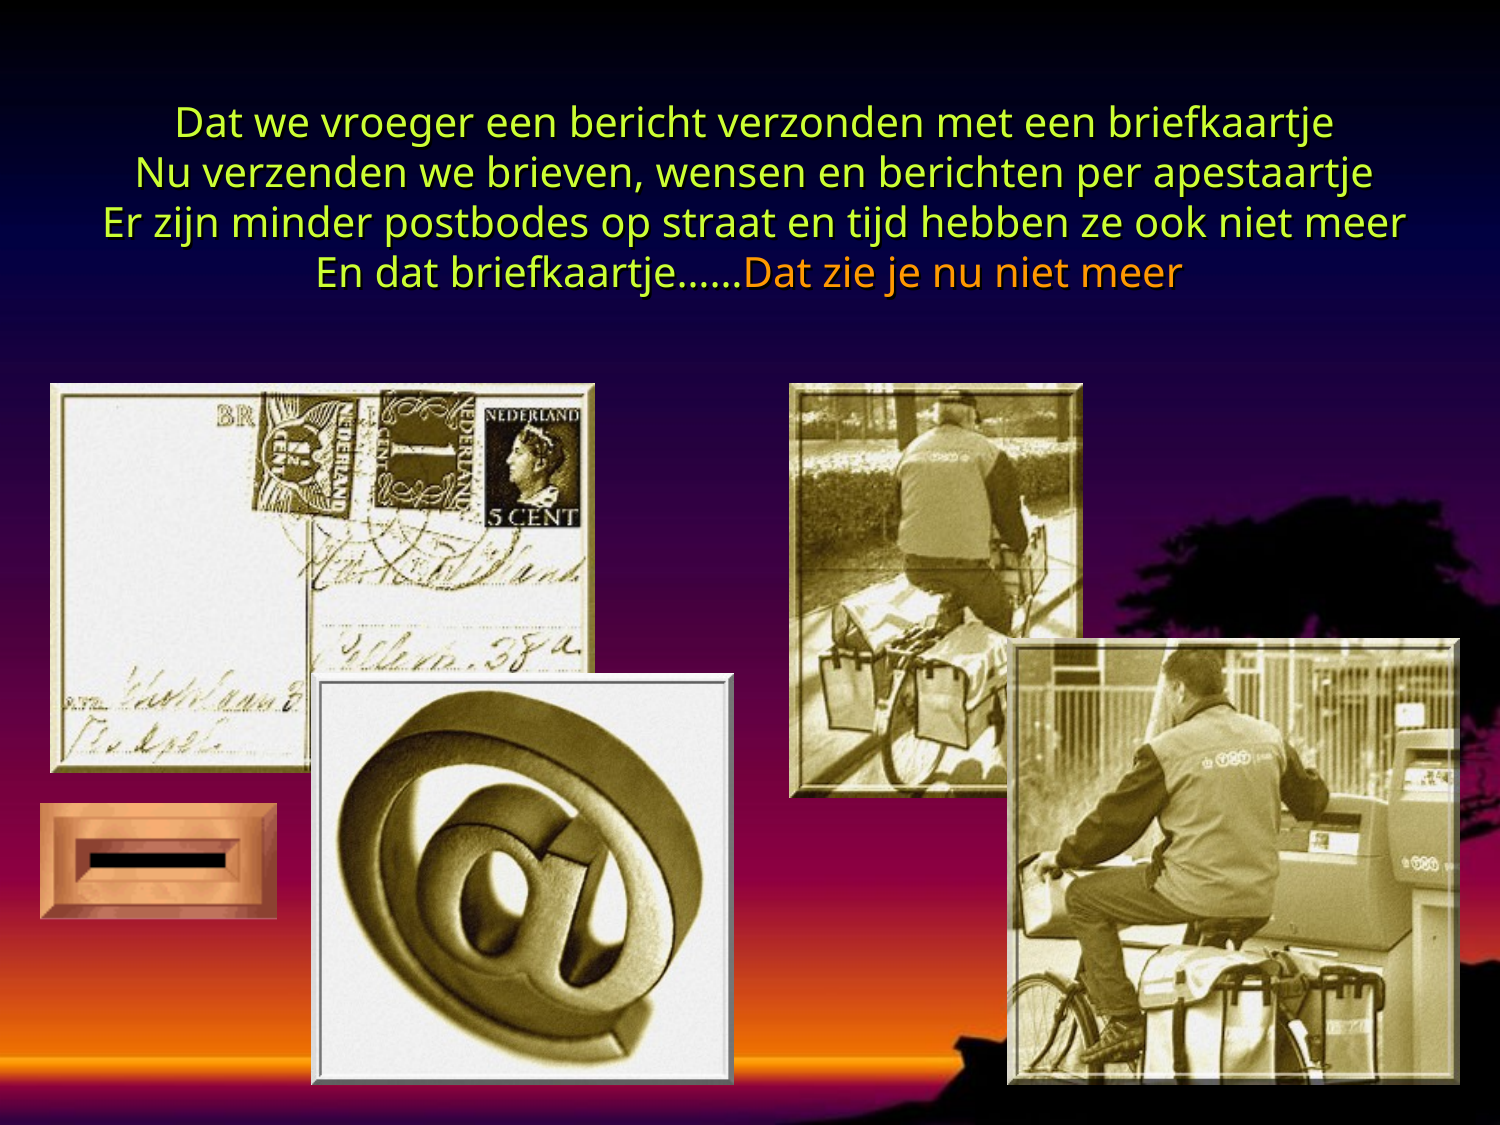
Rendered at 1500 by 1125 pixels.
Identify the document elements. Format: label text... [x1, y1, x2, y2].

text_box Dat we vroeger een bericht verzonden met een briefkaartje Nu verzenden we brieven, wensen en berichten per apestaartje Er zijn minder postbodes op straat en tijd hebben ze ook niet meer En dat briefkaartje……Dat zie je nu niet meer [87, 88, 1422, 304]
picture [0, 0, 1500, 1125]
